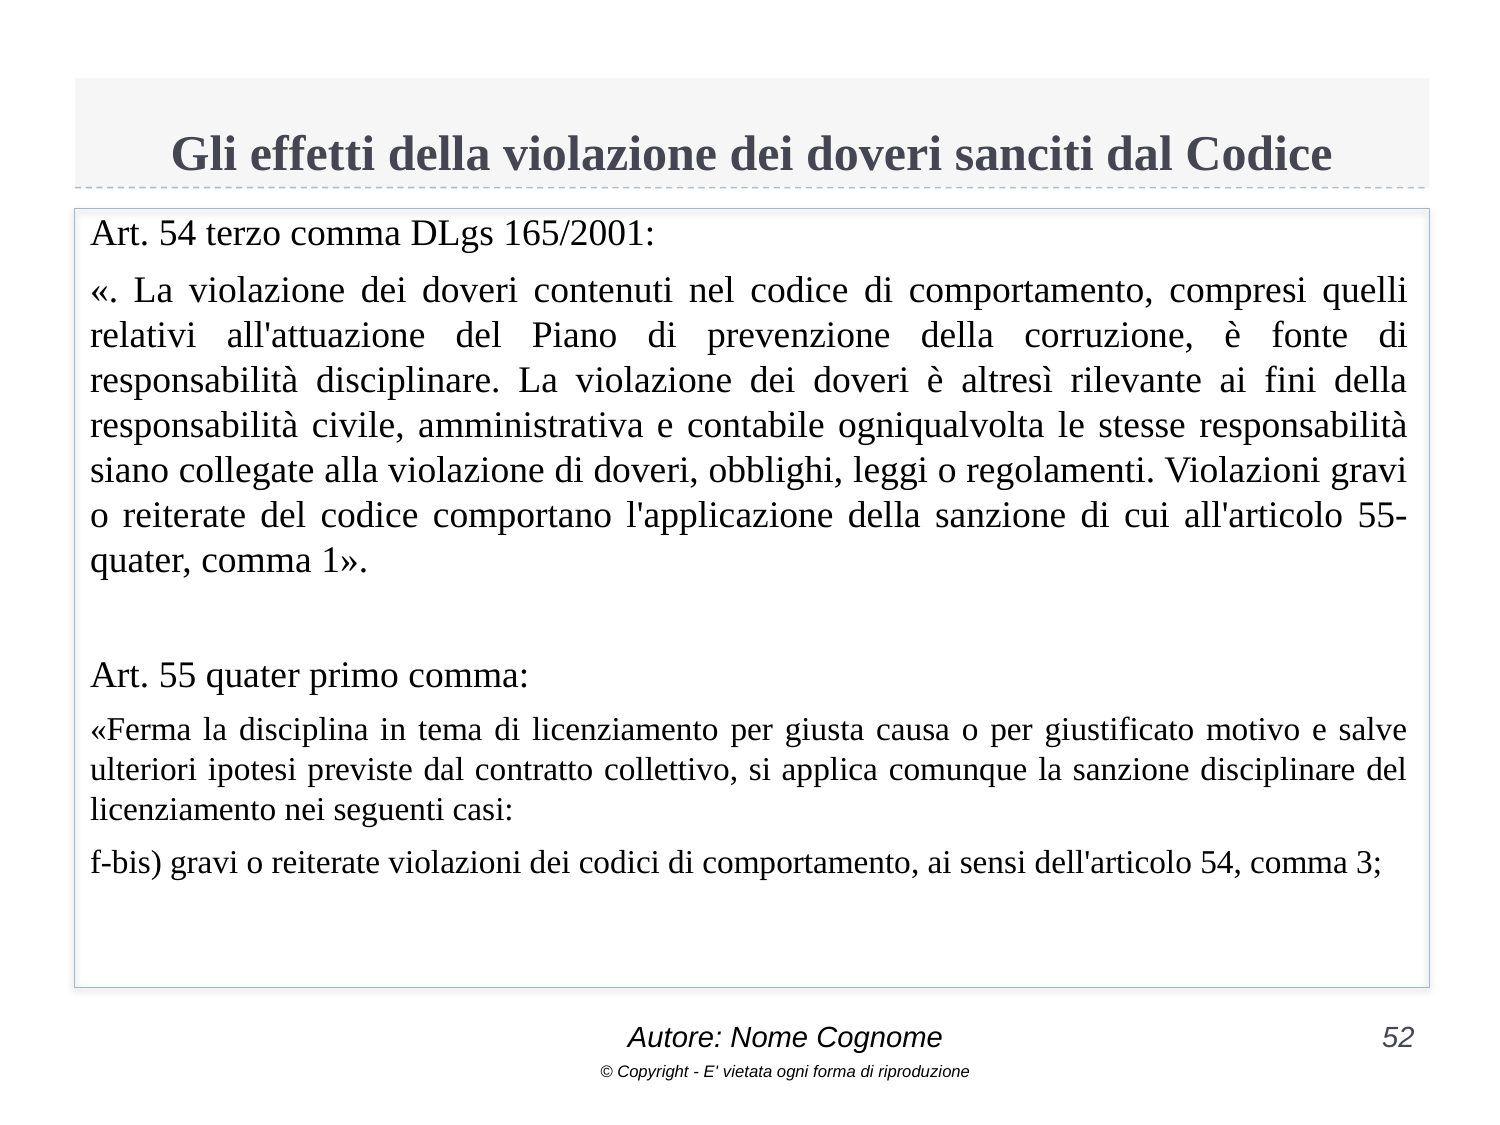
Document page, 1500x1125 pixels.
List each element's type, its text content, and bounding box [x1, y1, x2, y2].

title Gli effetti della violazione dei doveri sanciti dal Codice [75, 78, 1430, 188]
list Art. 54 terzo comma DLgs 165/2001: «. La violazione dei doveri contenuti nel codice di comportamento, compresi quelli relativi all'attuazione del Piano di prevenzione della corruzione, è fonte di responsabilità disciplinare. La violazione dei doveri è altresì rilevante ai fini della responsabilità civile, amministrativa e contabile ogniqualvolta le stesse responsabilità siano collegate alla violazione di doveri, obblighi, leggi o regolamenti. Violazioni gravi o reiterate del codice comportano l'applicazione della sanzione di cui all'articolo 55-quater, comma 1». Art. 55 quater primo comma: «Ferma la disciplina in tema di licenziamento per giusta causa o per giustificato motivo e salve ulteriori ipotesi previste dal contratto collettivo, si applica comunque la sanzione disciplinare del licenziamento nei seguenti casi: f-bis) gravi o reiterate violazioni dei codici di comportamento, ai sensi dell'articolo 54, comma 3; [75, 200, 1425, 988]
